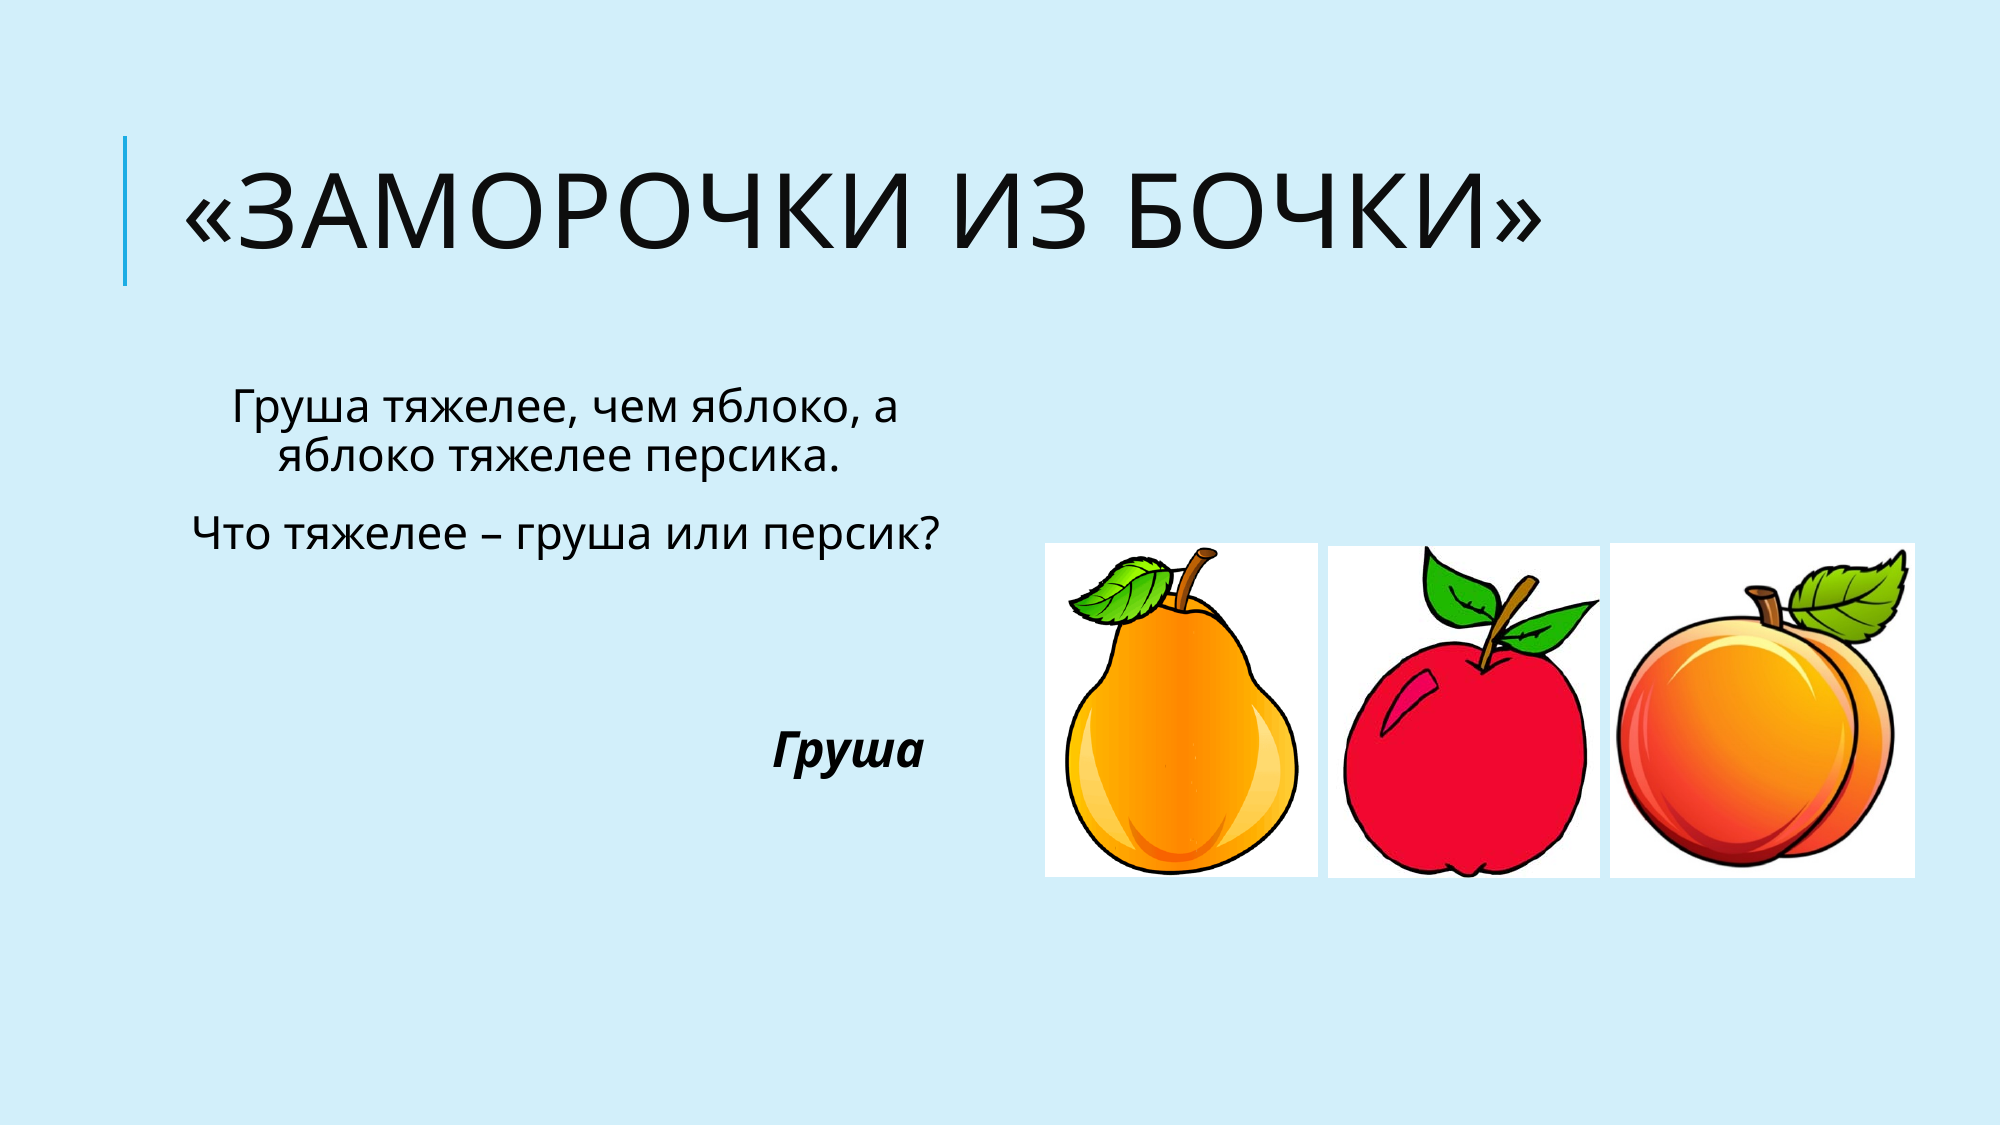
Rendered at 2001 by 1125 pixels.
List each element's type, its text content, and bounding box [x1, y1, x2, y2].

text_box Груша [757, 710, 941, 785]
title «Заморочки из бочки» [168, 96, 1763, 342]
list Груша тяжелее, чем яблоко, а яблоко тяжелее персика. Что тяжелее – груша или персик? [168, 375, 948, 609]
picture [1045, 543, 1318, 877]
picture [1610, 543, 1915, 878]
picture [1328, 546, 1600, 878]
